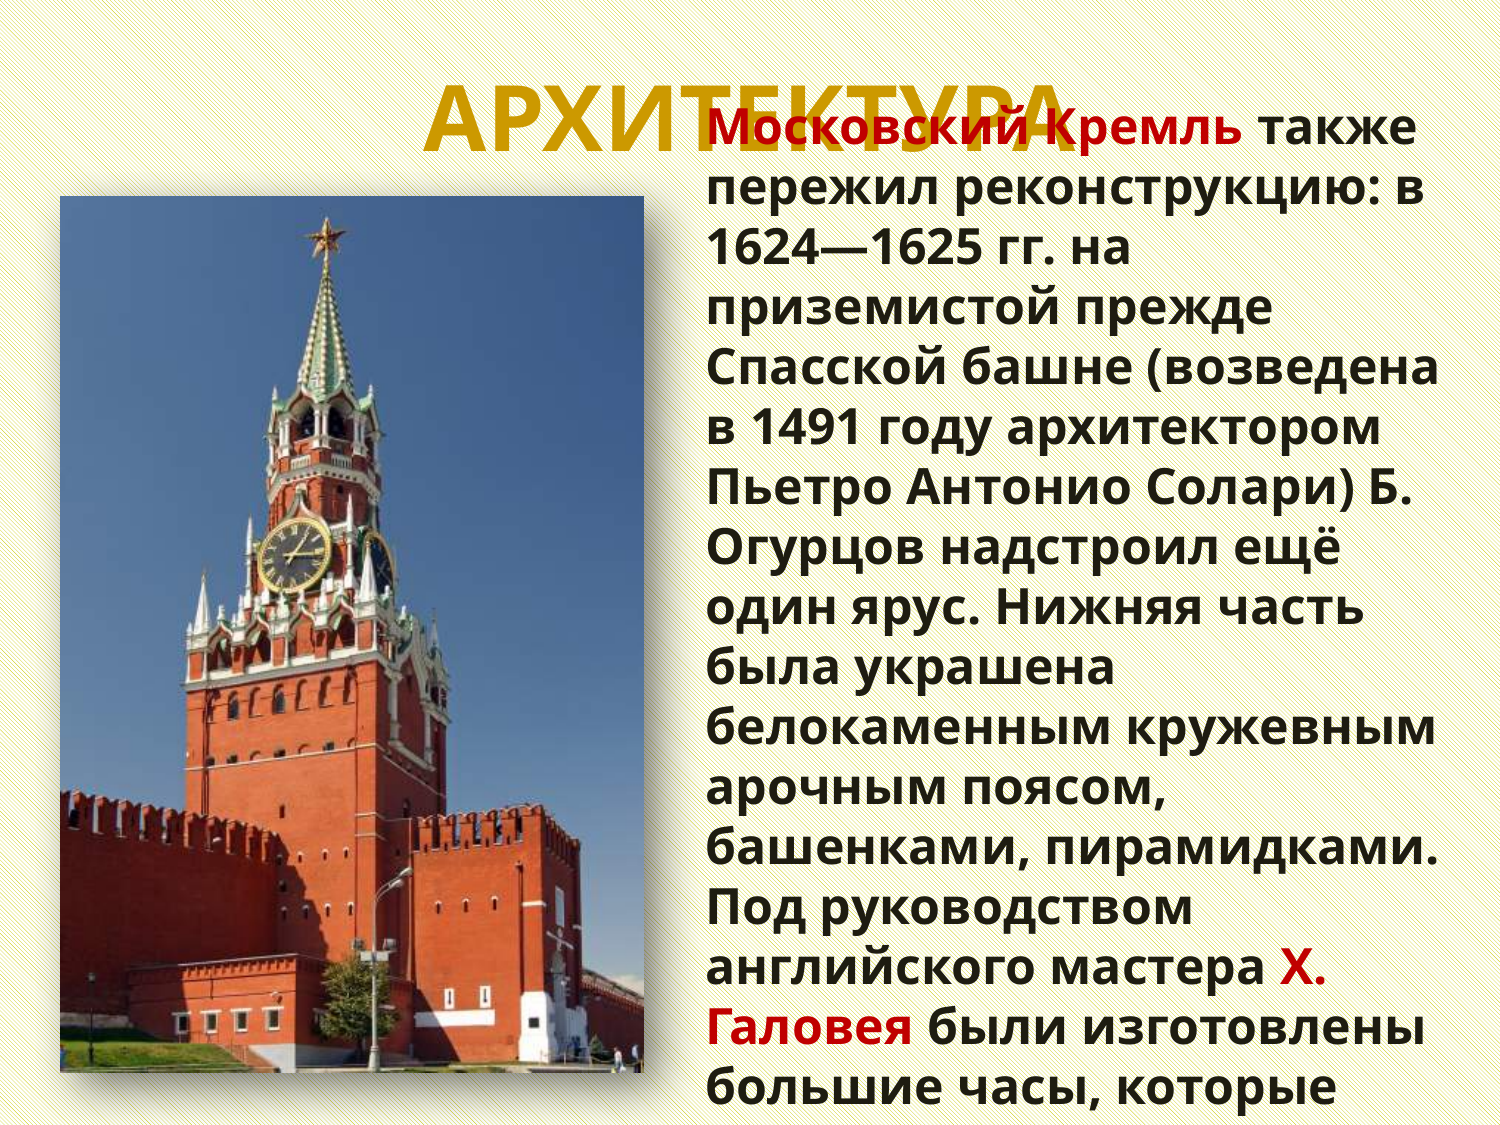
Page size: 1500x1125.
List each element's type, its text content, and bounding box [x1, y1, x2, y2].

title АРХИТЕКТУРА [41, 45, 1459, 185]
text_box Московский Кремль также пережил реконструкцию: в 1624—1625 гг. на приземистой прежде Спасской башне (возведена в 1491 году архитектором Пьетро Антонио Солари) Б. Огурцов надстроил ещё один ярус. Нижняя часть была украшена белокаменным кружевным арочным поясом, башенками, пирамидками. Под руководством английского мастера X. Галовея были изготовлены большие часы, которые установили на башне. [689, 194, 1461, 1075]
picture [59, 196, 644, 1074]
